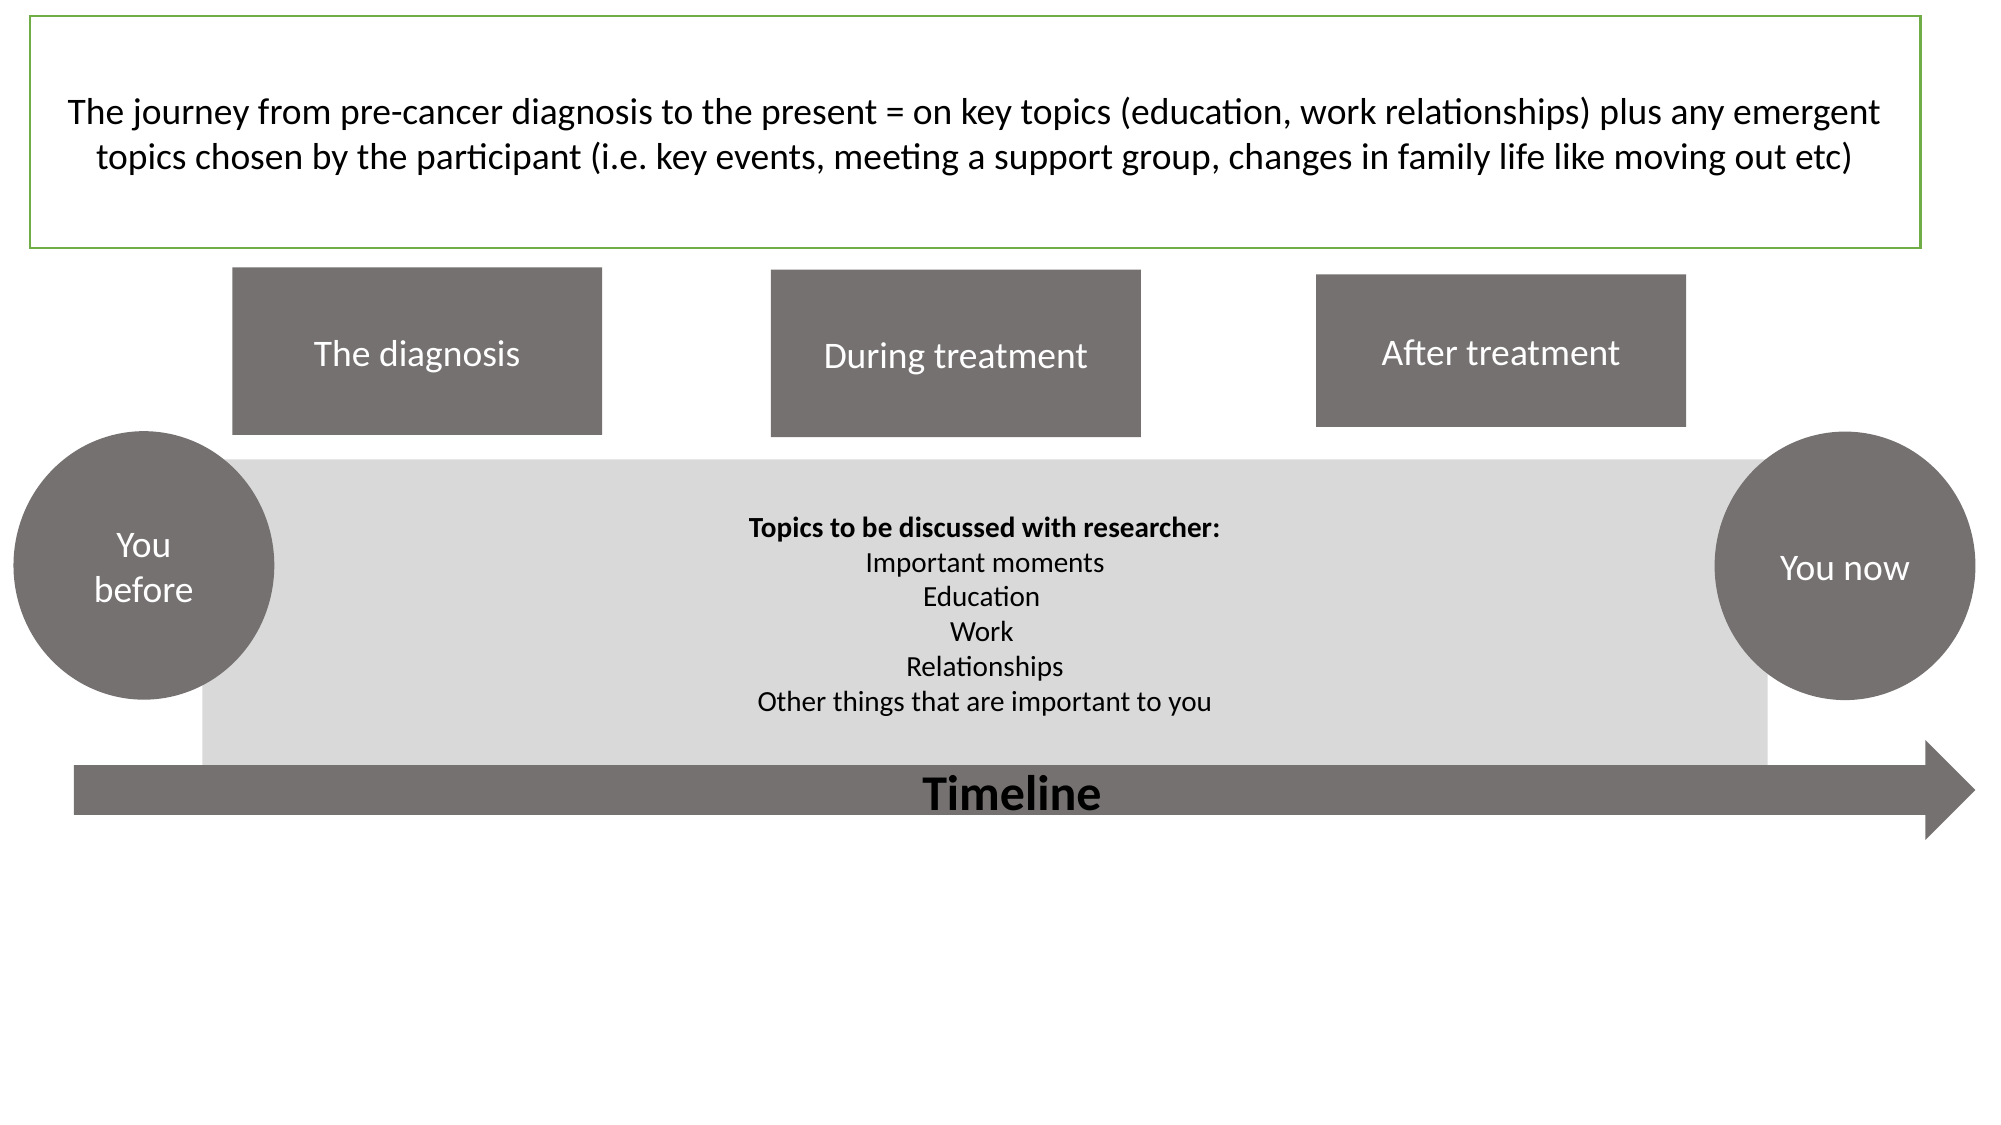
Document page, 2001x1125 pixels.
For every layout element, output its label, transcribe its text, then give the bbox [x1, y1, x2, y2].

text_box The journey from pre-cancer diagnosis to the present = on key topics (education, work relationships) plus any emergent topics chosen by the participant (i.e. key events, meeting a support group, changes in family life like moving out etc) [29, 15, 1922, 249]
text_box You now [1713, 430, 1977, 702]
text_box During treatment [770, 269, 1142, 438]
text_box Timeline [72, 737, 1977, 843]
text_box Topics to be discussed with researcher: Important moments Education Work Relationships Other things that are important to you [201, 458, 1769, 763]
text_box After treatment [1315, 273, 1687, 428]
text_box The diagnosis [231, 266, 603, 436]
text_box You before [12, 430, 276, 701]
